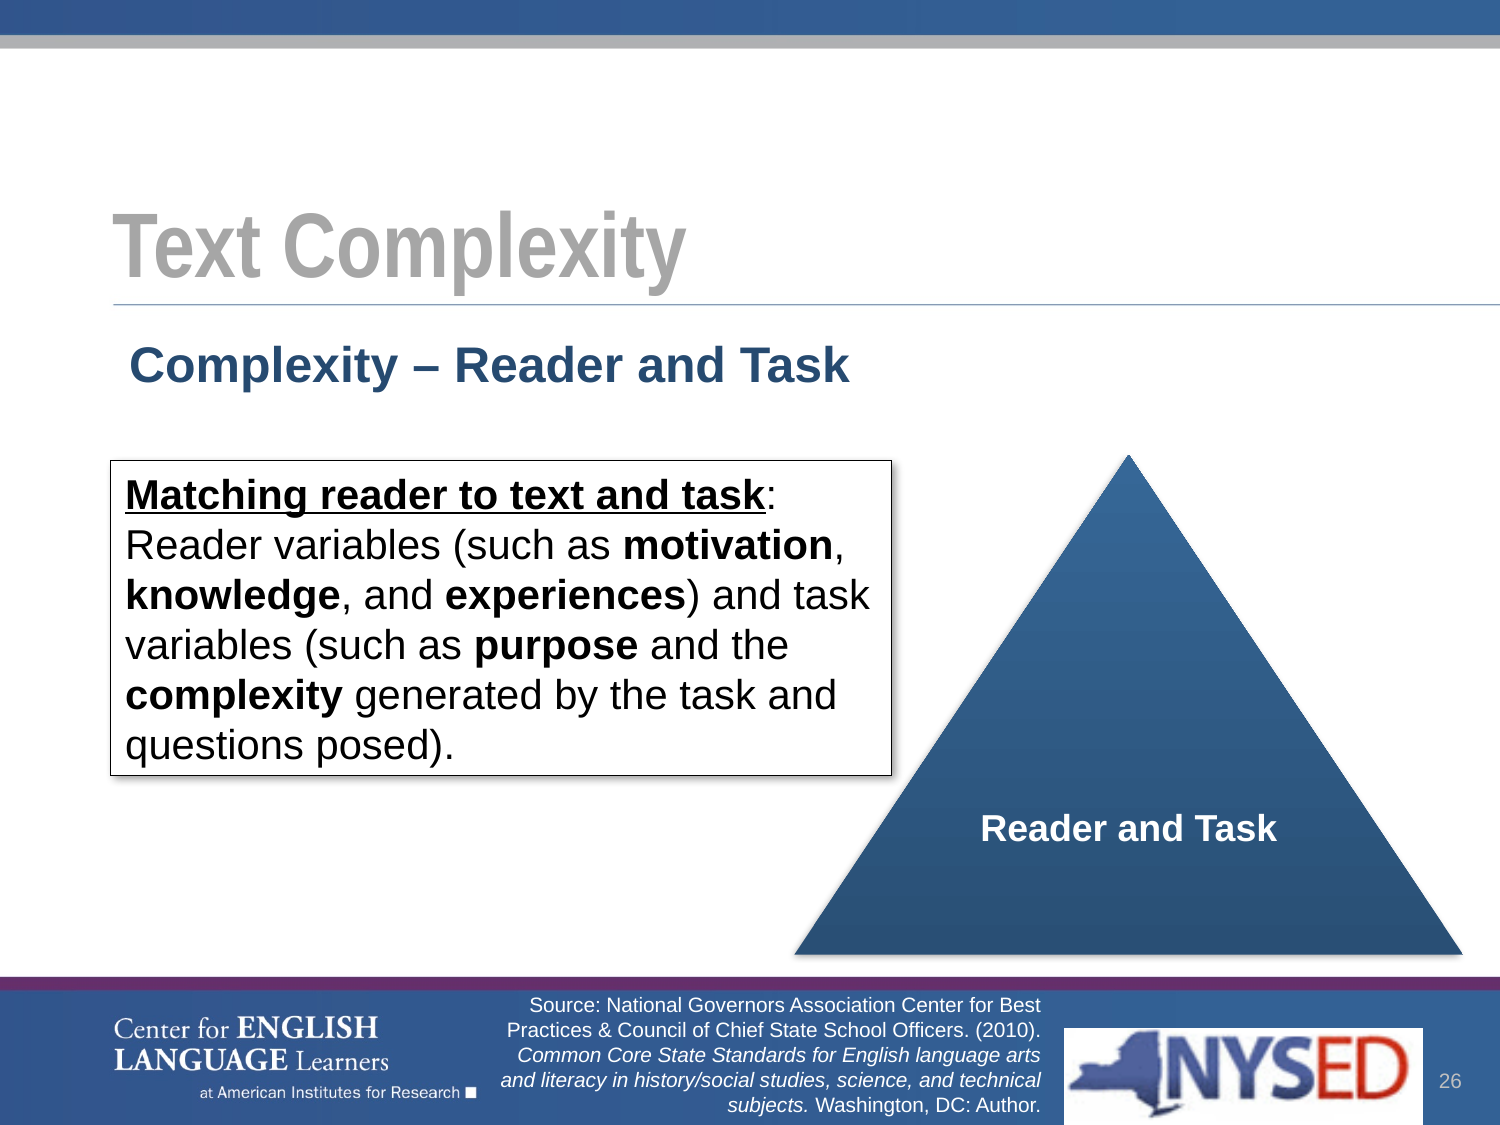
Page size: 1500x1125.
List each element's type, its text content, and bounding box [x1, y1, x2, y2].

title Text Complexity [112, 51, 1463, 297]
slide_number 26 [1436, 1067, 1462, 1093]
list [121, 269, 1498, 1021]
picture [0, 0, 1500, 1125]
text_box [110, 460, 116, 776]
text_box Source: National Governors Association Center for Best Practices & Council of Chief State School Officers. (2010). Common Core State Standards for English language arts and literacy in history/social studies, science, and technical subjects. Washington, DC: Author. [474, 1030, 1056, 1125]
